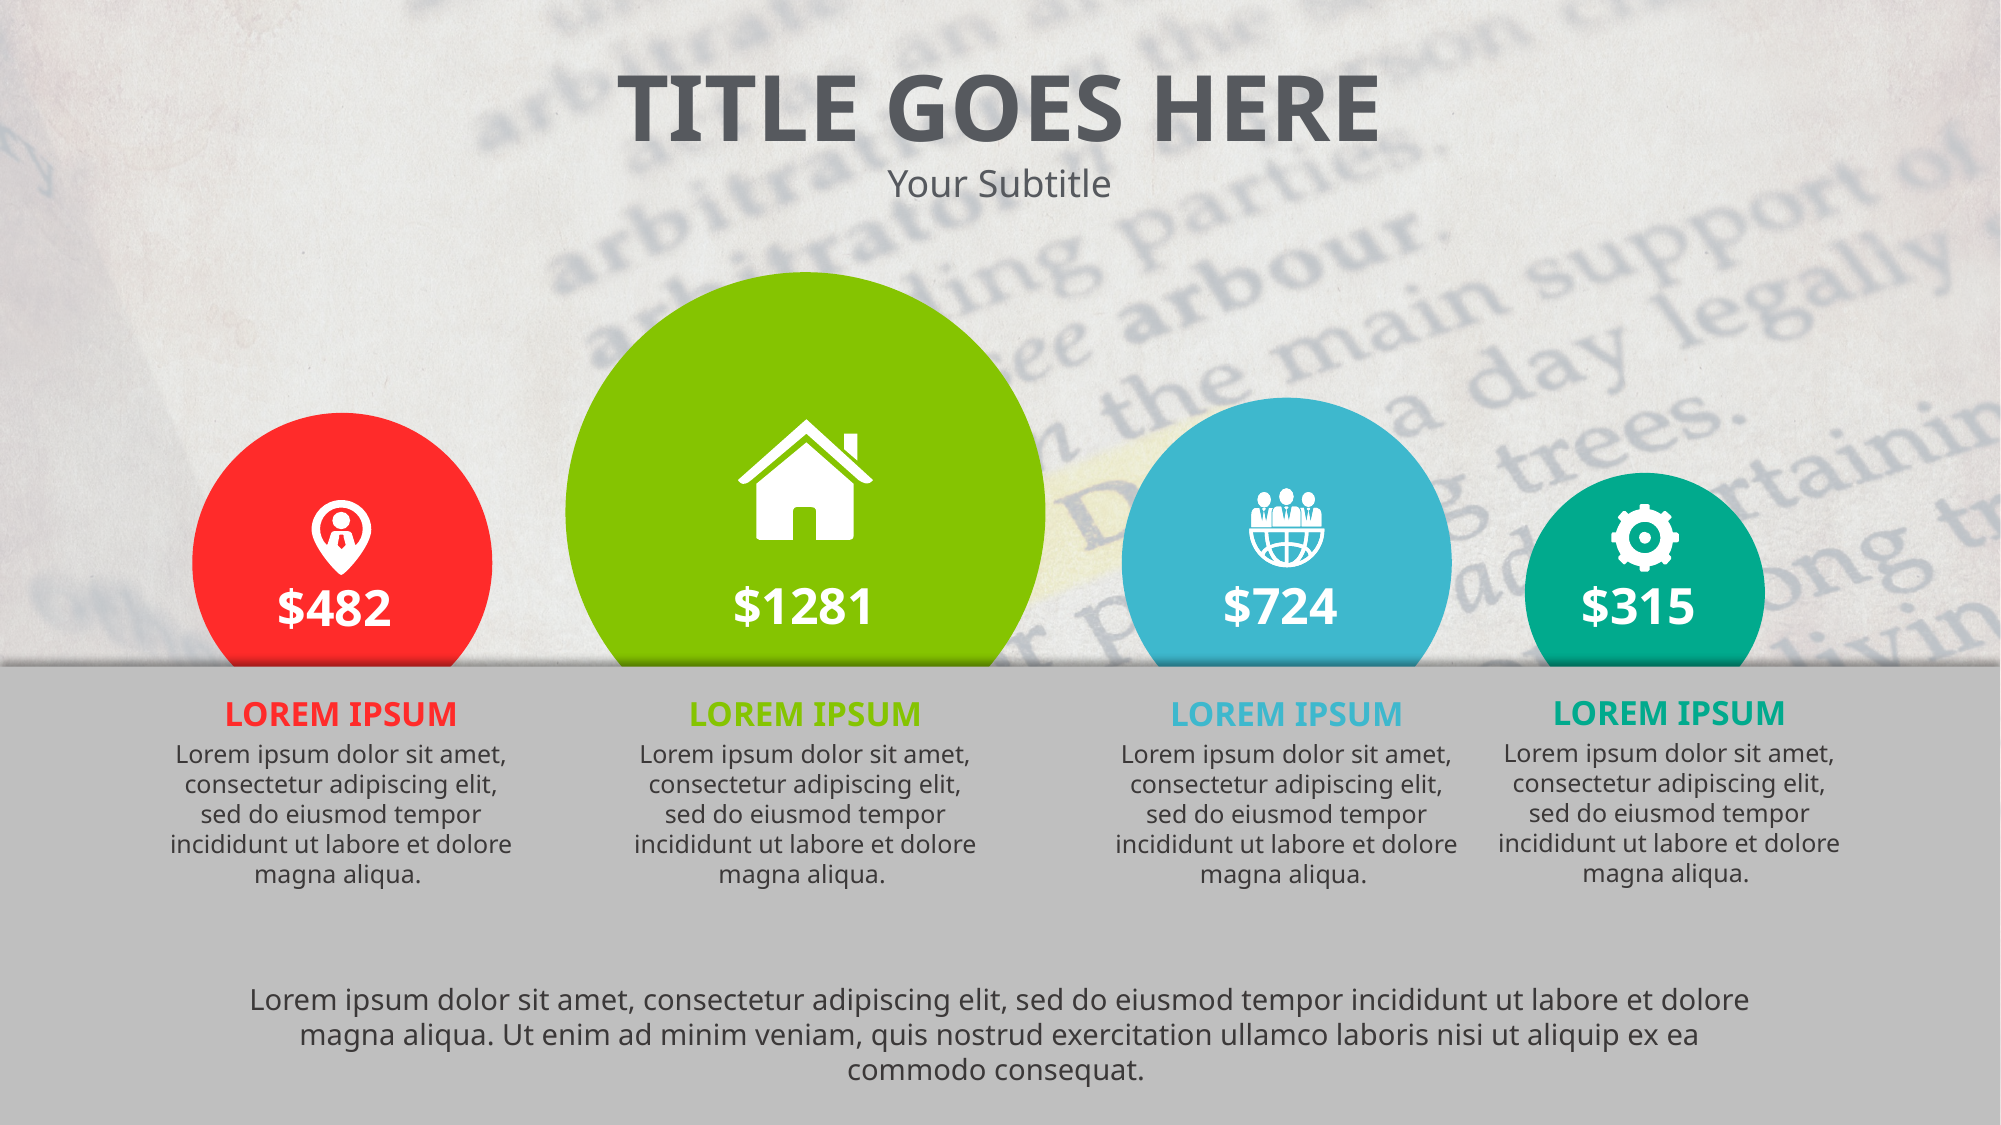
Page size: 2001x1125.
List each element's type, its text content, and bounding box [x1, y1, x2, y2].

text_box LOREM IPSUM Lorem ipsum dolor sit amet, consectetur adipiscing elit, sed do eiusmod tempor incididunt ut labore et dolore magna aliqua. [153, 686, 529, 896]
text_box LOREM IPSUM Lorem ipsum dolor sit amet, consectetur adipiscing elit, sed do eiusmod tempor incididunt ut labore et dolore magna aliqua. [1099, 686, 1475, 896]
text_box LOREM IPSUM Lorem ipsum dolor sit amet, consectetur adipiscing elit, sed do eiusmod tempor incididunt ut labore et dolore magna aliqua. [617, 686, 993, 896]
text_box [564, 271, 1047, 655]
text_box $482 [263, 569, 420, 645]
text_box [737, 419, 873, 484]
text_box [0, 666, 2000, 1125]
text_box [311, 499, 372, 575]
text_box $1281 [718, 567, 893, 642]
text_box [1120, 396, 1453, 655]
text_box Lorem ipsum dolor sit amet, consectetur adipiscing elit, sed do eiusmod tempor incididunt ut labore et dolore magna aliqua. Ut enim ad minim veniam, quis nostrud exercitation ullamco laboris nisi ut aliquip ex ea commodo consequat. [229, 974, 1771, 1094]
text_box [1523, 471, 1766, 655]
text_box LOREM IPSUM Lorem ipsum dolor sit amet, consectetur adipiscing elit, sed do eiusmod tempor incididunt ut labore et dolore magna aliqua. [1481, 685, 1857, 895]
text_box TITLE GOES HERE Your Subtitle [548, 42, 1452, 212]
text_box $724 [1208, 567, 1365, 642]
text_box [1249, 488, 1325, 568]
text_box $315 [1566, 567, 1723, 642]
text_box [191, 411, 494, 655]
text_box [1611, 504, 1679, 567]
text_box [756, 442, 854, 540]
